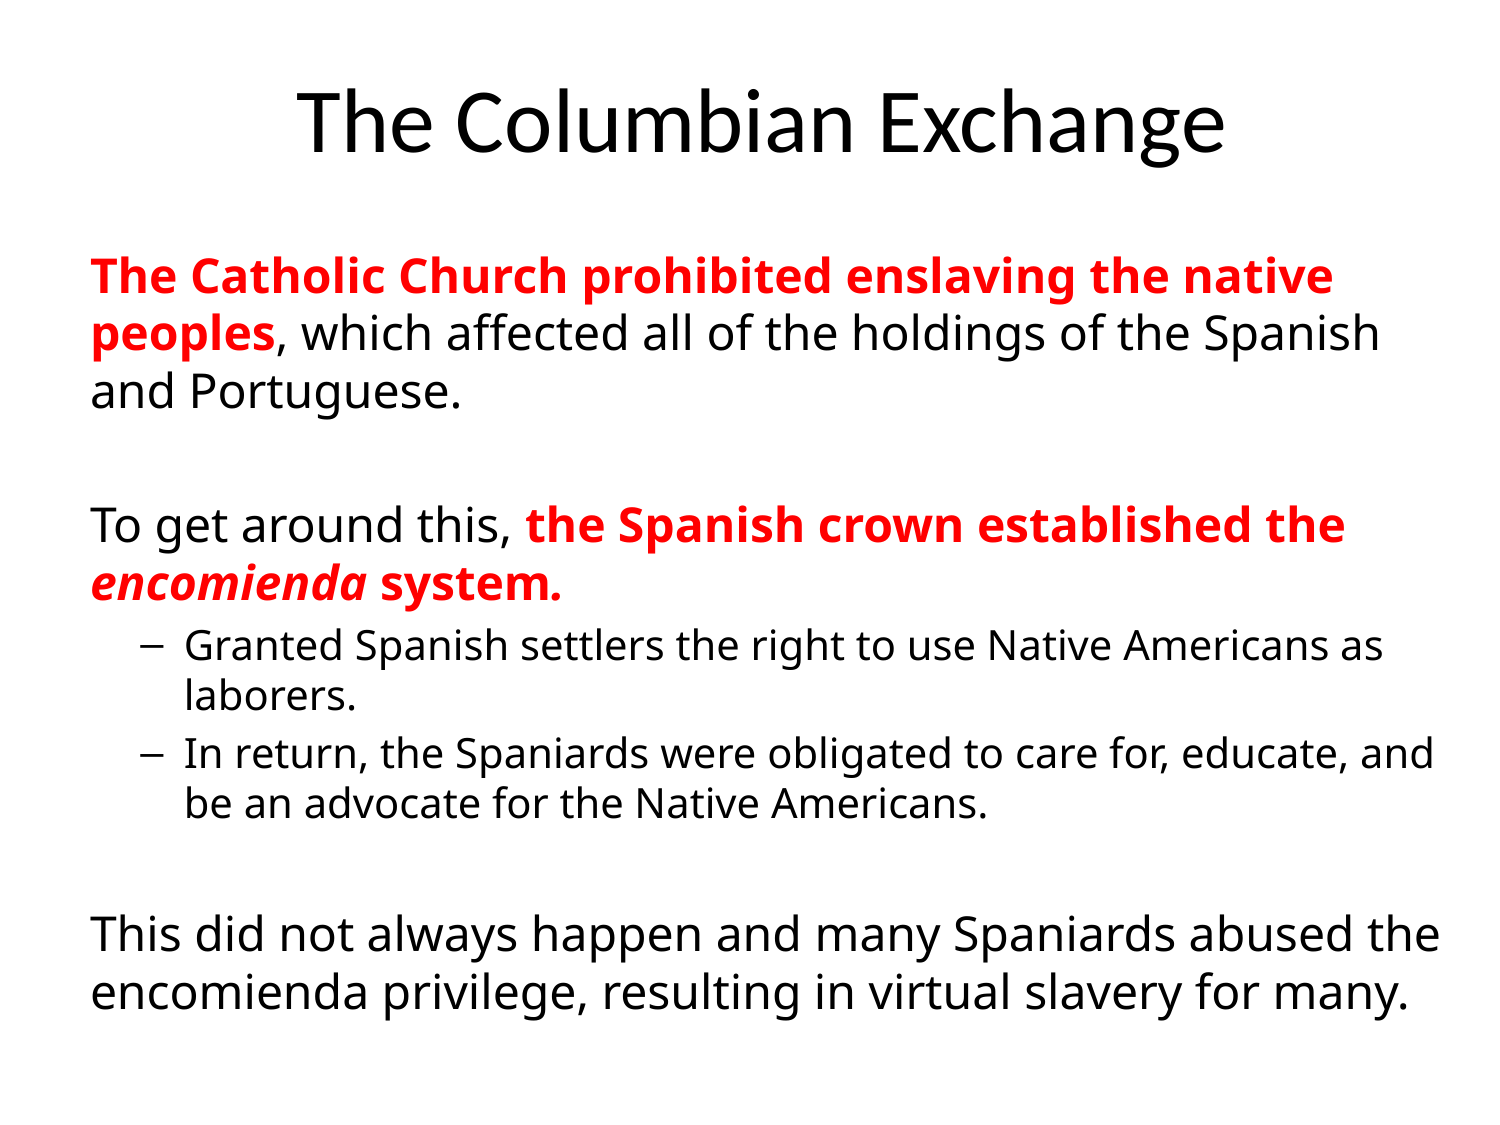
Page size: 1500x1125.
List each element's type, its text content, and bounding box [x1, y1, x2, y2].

title The Columbian Exchange [87, 45, 1438, 188]
list The Catholic Church prohibited enslaving the native peoples, which affected all of the holdings of the Spanish and Portuguese. To get around this, the Spanish crown established the encomienda system. Granted Spanish settlers the right to use Native Americans as laborers. In return, the Spaniards were obligated to care for, educate, and be an advocate for the Native Americans. This did not always happen and many Spaniards abused the encomienda privilege, resulting in virtual slavery for many. [75, 237, 1475, 1055]
